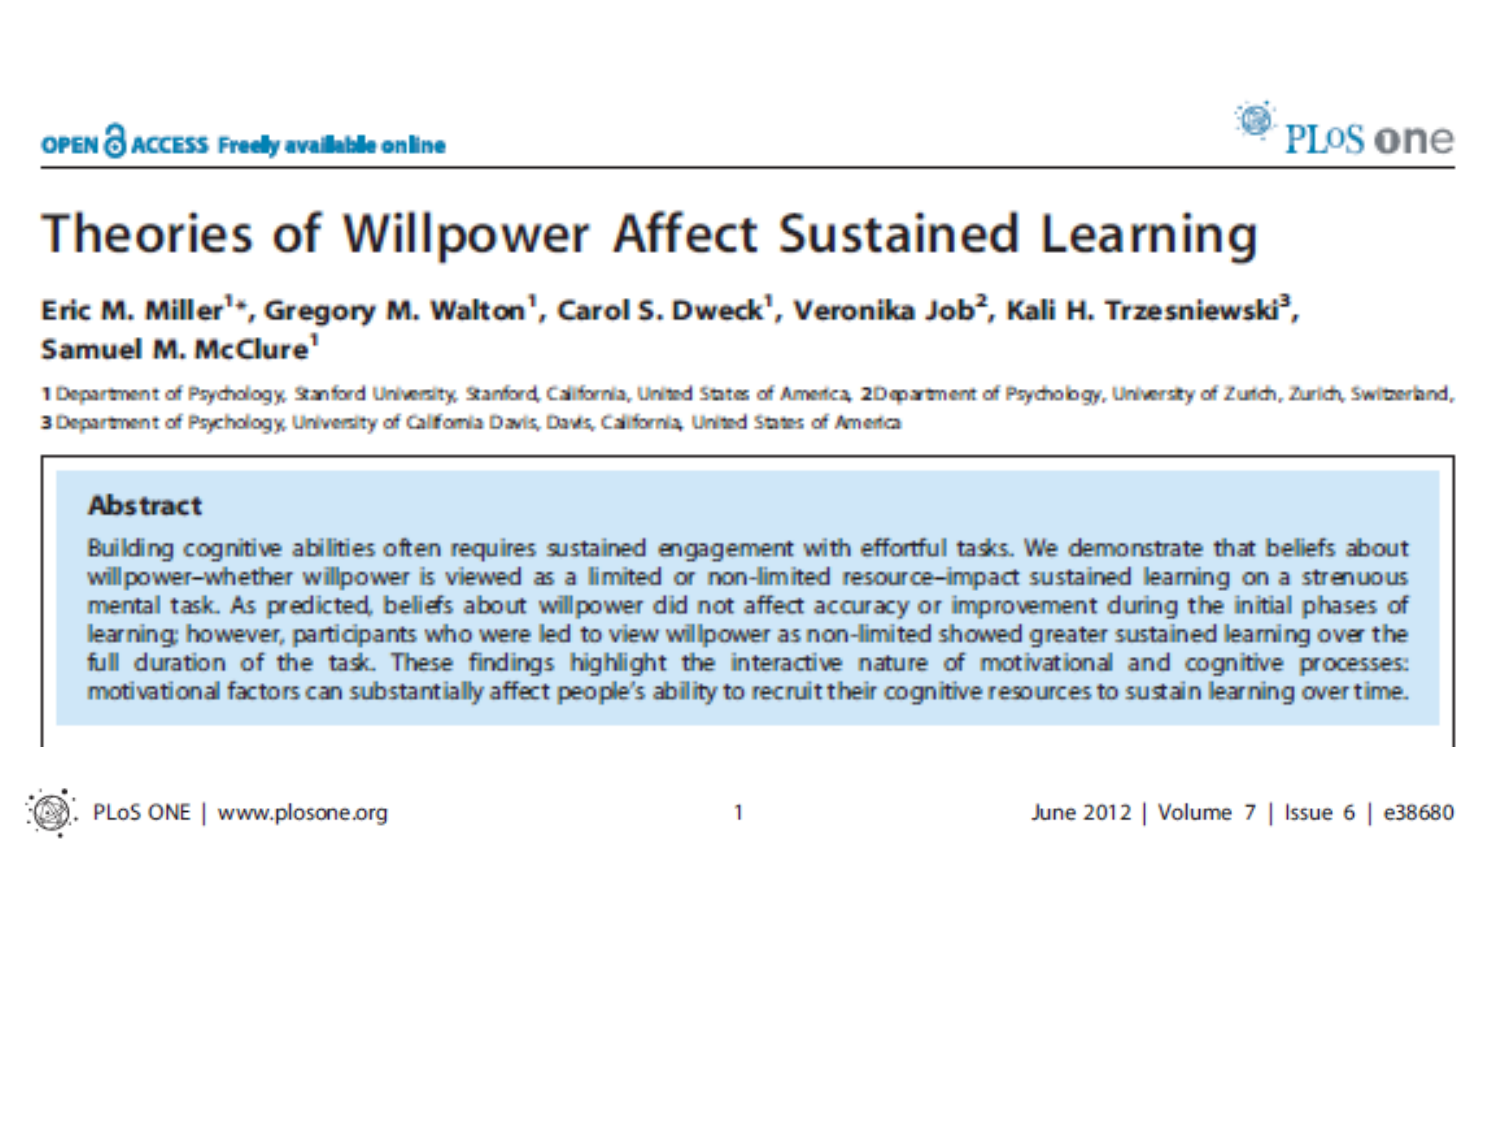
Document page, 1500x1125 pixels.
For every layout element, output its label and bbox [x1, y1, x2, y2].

picture [0, 762, 1496, 870]
picture [0, 89, 1500, 747]
